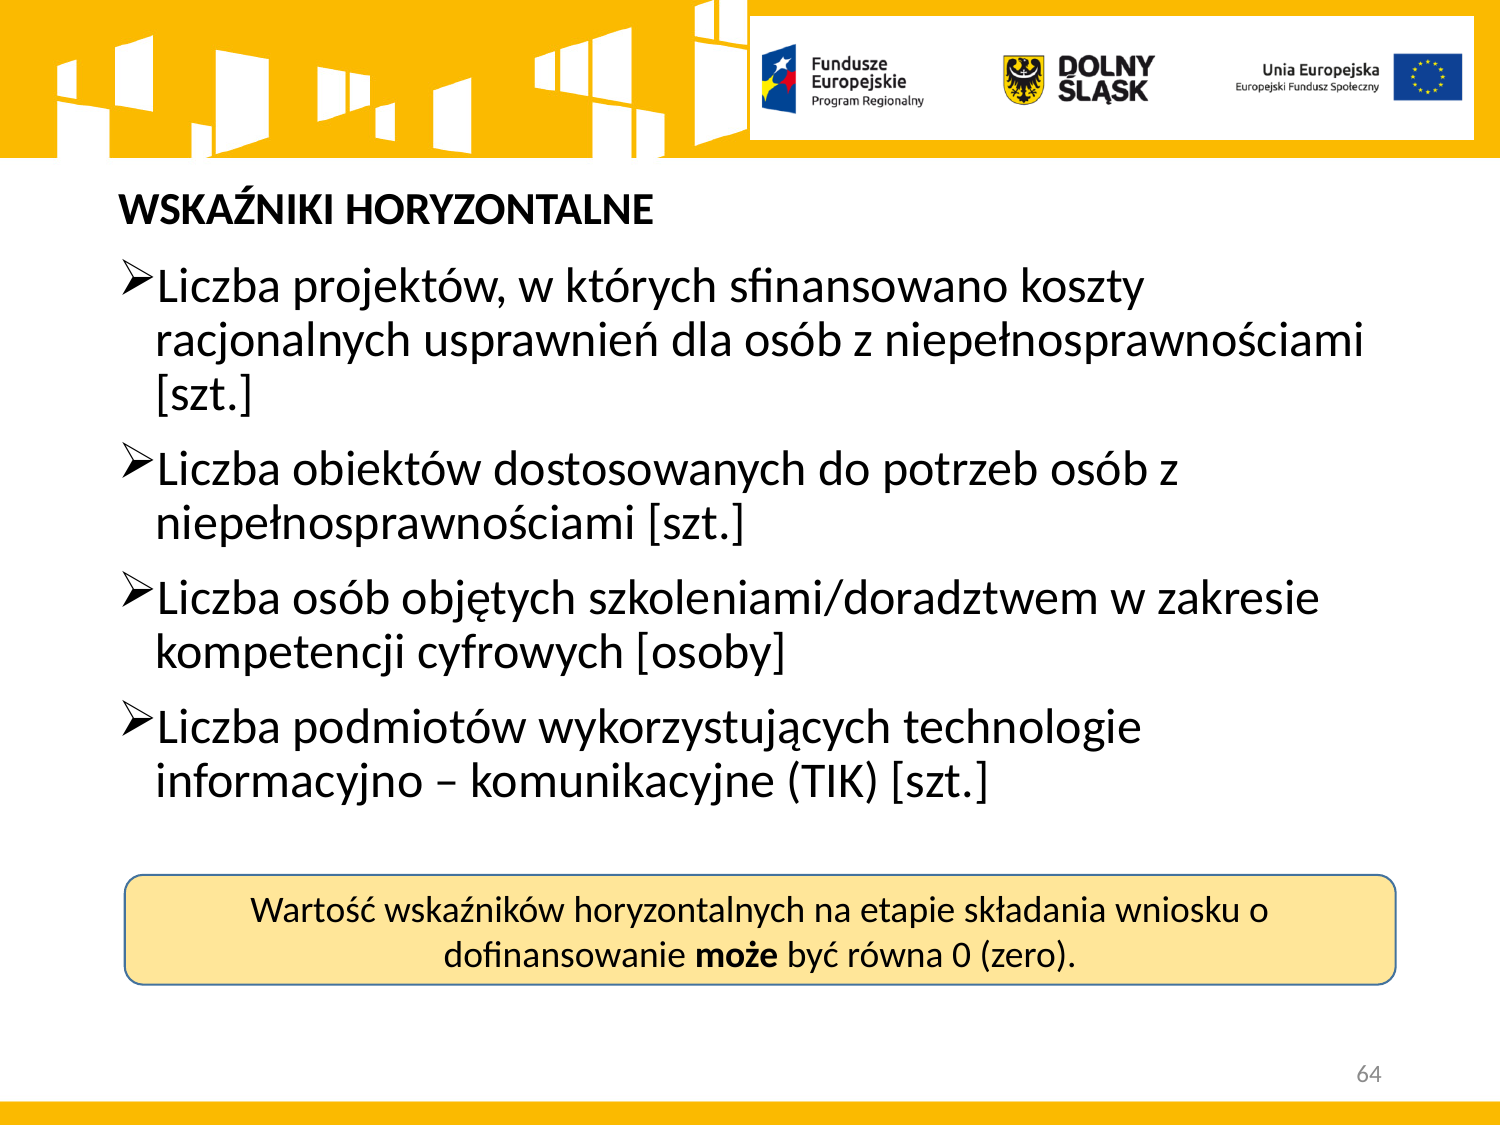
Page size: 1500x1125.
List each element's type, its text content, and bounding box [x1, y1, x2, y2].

list Liczba projektów, w których sfinansowano koszty racjonalnych usprawnień dla osób z niepełnosprawnościami [szt.] Liczba obiektów dostosowanych do potrzeb osób z niepełnosprawnościami [szt.] Liczba osób objętych szkoleniami/doradztwem w zakresie kompetencji cyfrowych [osoby] Liczba podmiotów wykorzystujących technologie informacyjno – komunikacyjne (TIK) [szt.] [102, 252, 1398, 847]
text_box Wartość wskaźników horyzontalnych na etapie składania wniosku o dofinansowanie może być równa 0 (zero). [123, 873, 1397, 986]
picture [0, 0, 1500, 1125]
slide_number 64 [1059, 1042, 1397, 1103]
title WSKAŹNIKI HORYZONTALNE [102, 156, 1398, 252]
